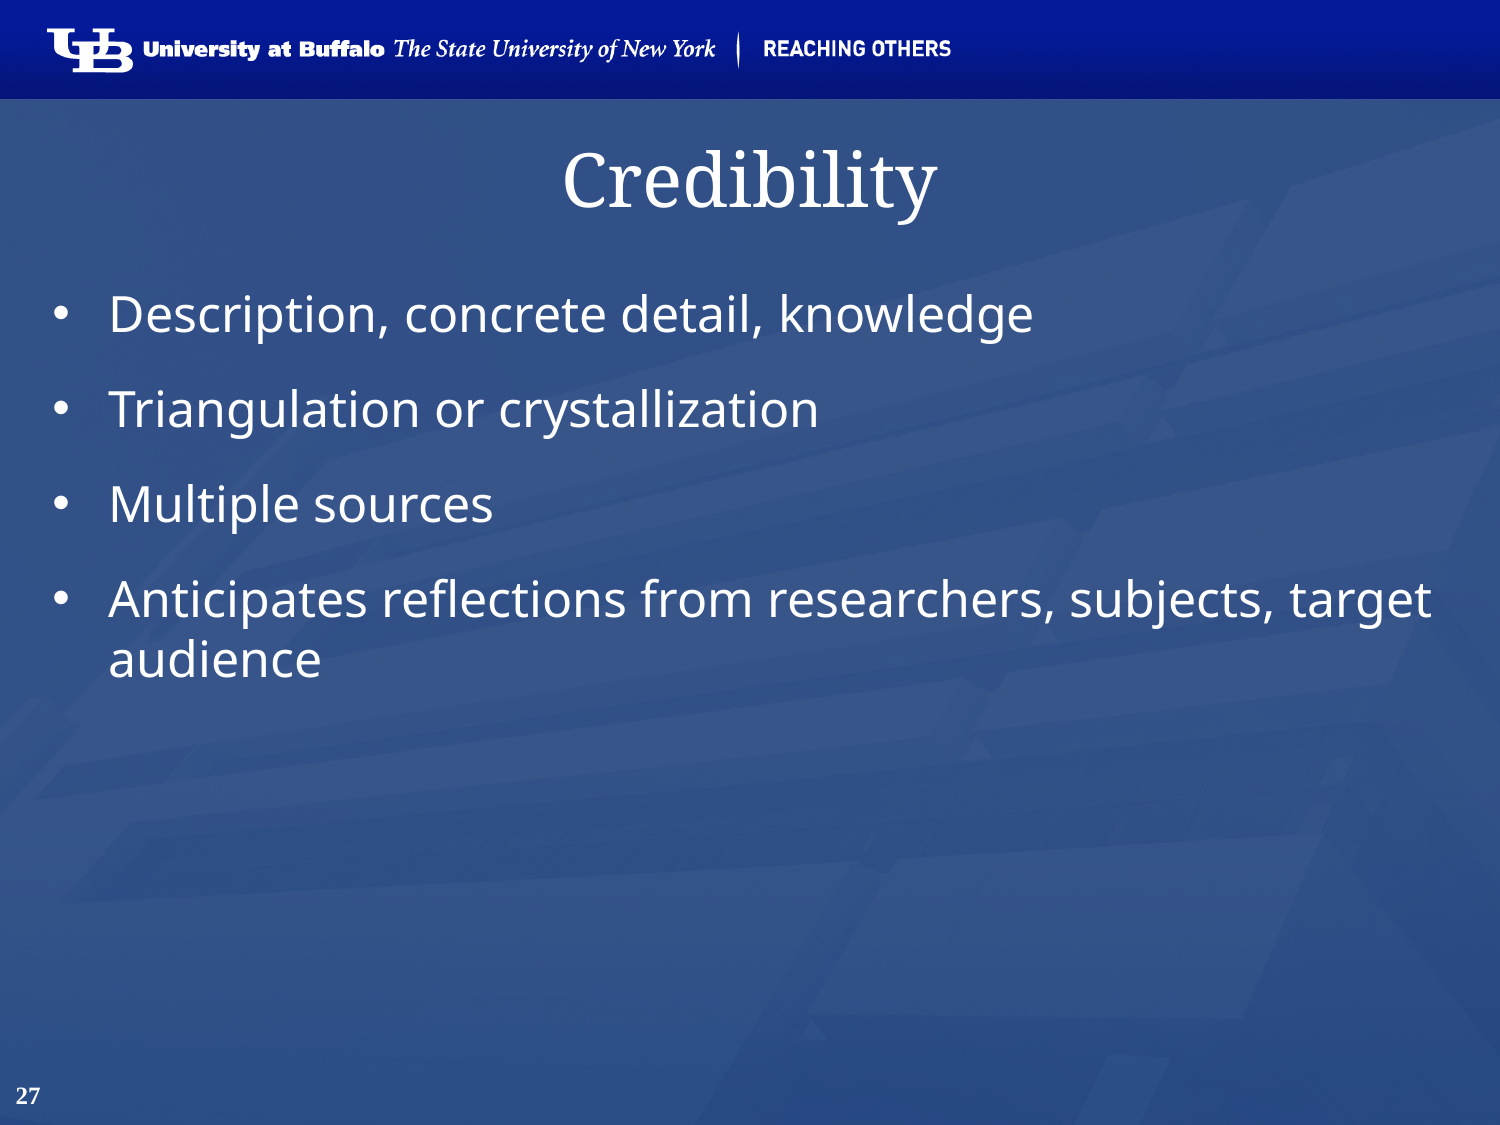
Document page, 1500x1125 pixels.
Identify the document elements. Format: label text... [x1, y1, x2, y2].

slide_number 27 [0, 1064, 75, 1125]
list Description, concrete detail, knowledge Triangulation or crystallization Multiple sources Anticipates reflections from researchers, subjects, target audience [37, 275, 1463, 1088]
picture [0, 0, 1500, 99]
title Credibility [37, 125, 1463, 250]
